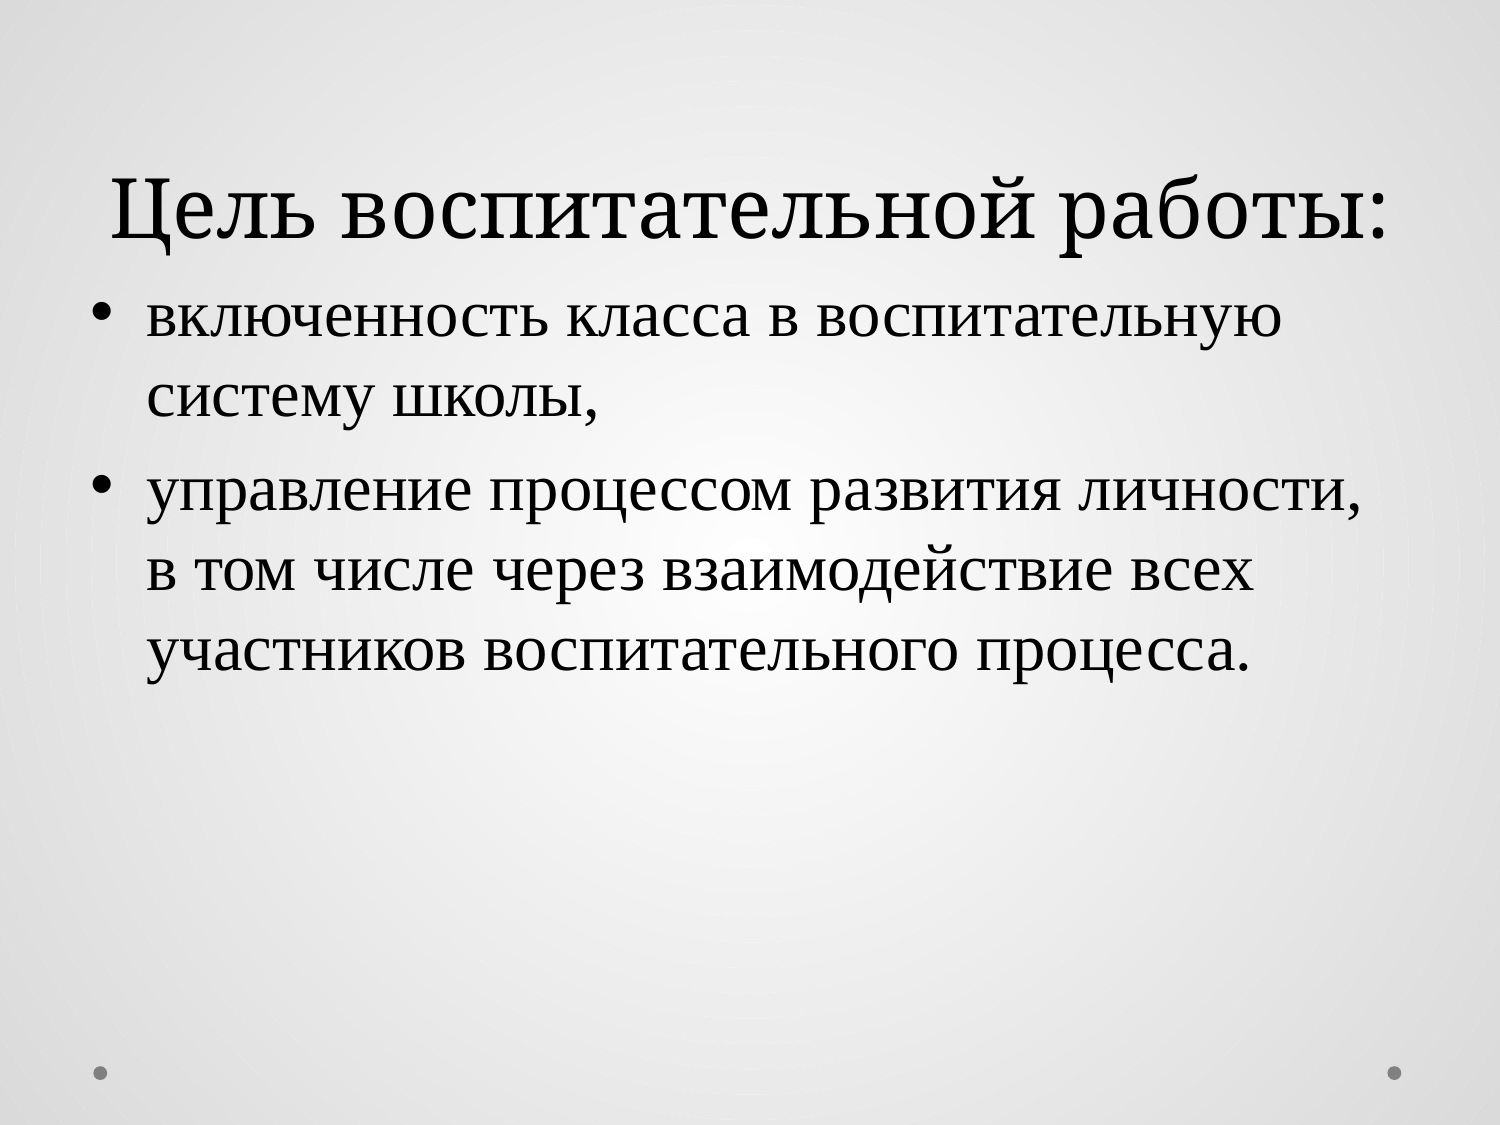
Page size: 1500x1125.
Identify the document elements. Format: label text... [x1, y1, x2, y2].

list включенность класса в воспитательную систему школы, управление процессом развития личности, в том числе через взаимодействие всех участников воспитательного процесса. [75, 262, 1425, 1005]
title Цель воспитательной работы: [75, 0, 1425, 262]
